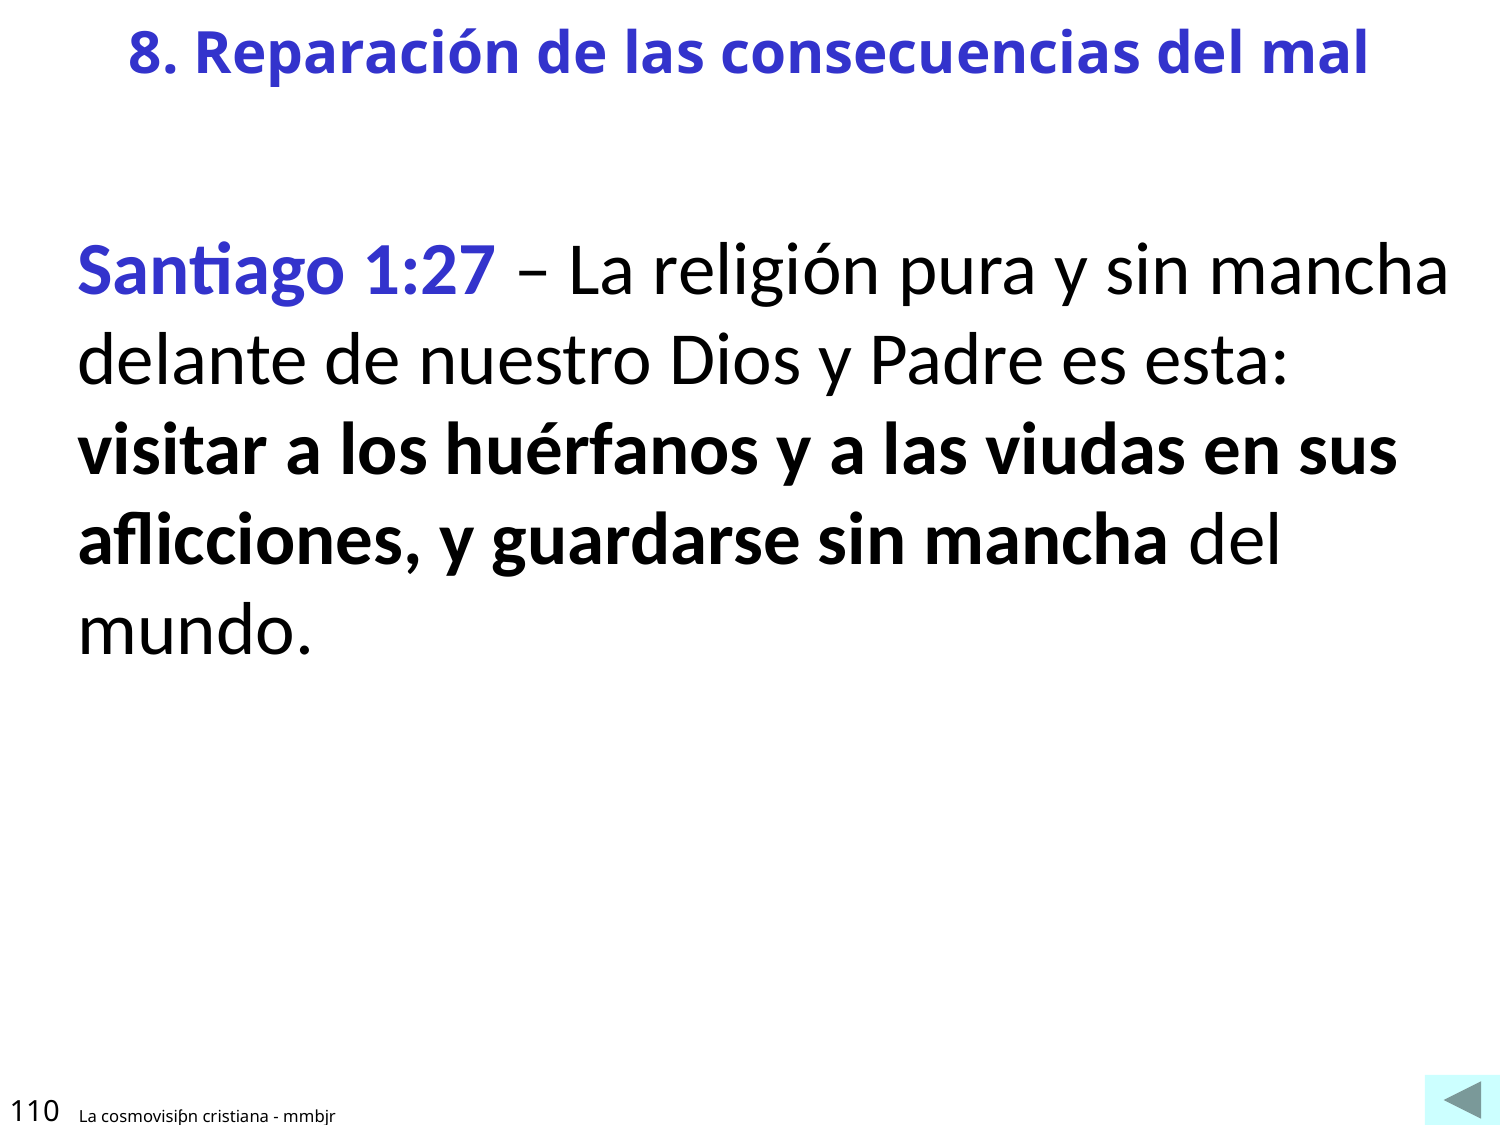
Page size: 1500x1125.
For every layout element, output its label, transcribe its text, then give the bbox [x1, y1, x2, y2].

slide_number La cosmovisiƥn cristiana - mmbjr [307, 1097, 477, 1125]
slide_number 110 [0, 1084, 307, 1125]
text_box [1424, 1074, 1500, 1125]
list Santiago 1:27 – La religión pura y sin mancha delante de nuestro Dios y Padre es esta: visitar a los huérfanos y a las viudas en sus aflicciones, y guardarse sin mancha del mundo. [62, 212, 1488, 1100]
title 8. Reparación de las consecuencias del mal [0, 0, 1500, 100]
